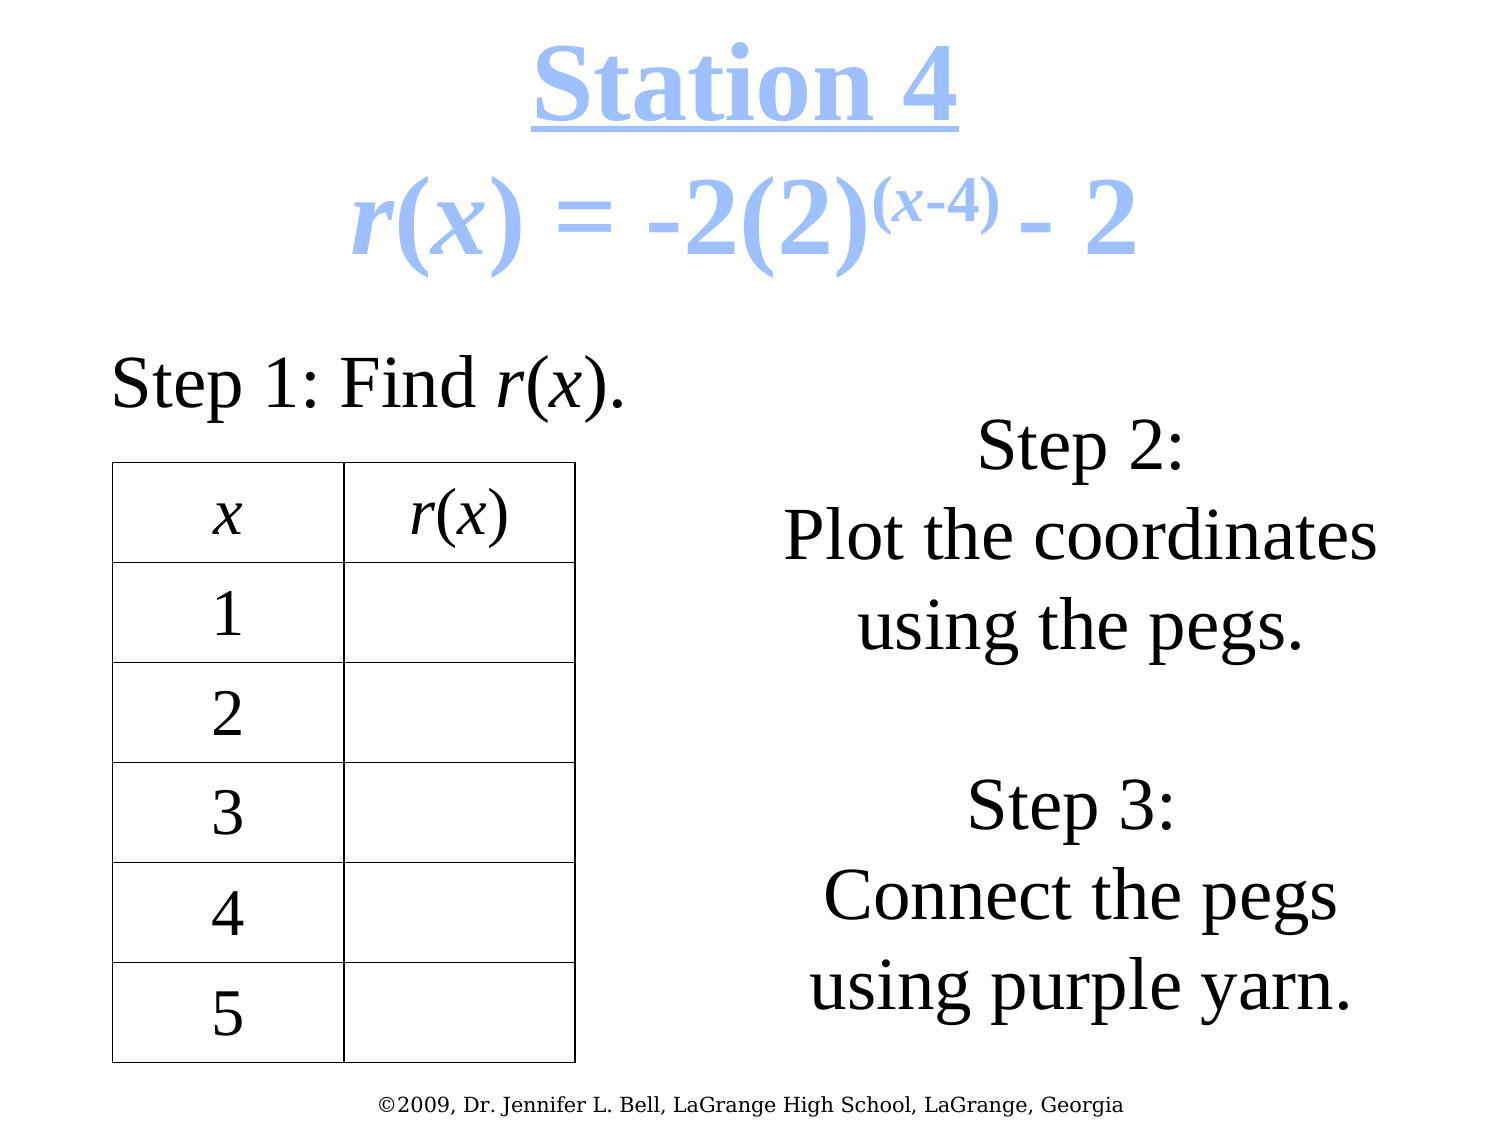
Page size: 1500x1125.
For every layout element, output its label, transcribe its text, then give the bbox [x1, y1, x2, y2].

table_cell 4 [113, 863, 343, 962]
text_box ©2009, Dr. Jennifer L. Bell, LaGrange High School, LaGrange, Georgia [0, 1084, 1500, 1125]
table_cell [345, 663, 574, 762]
table_cell [345, 763, 574, 862]
table_header x [113, 463, 343, 562]
table_cell [345, 563, 574, 662]
table_cell [345, 963, 574, 1062]
table_cell 3 [113, 763, 343, 862]
table_cell [345, 863, 574, 962]
text_box Step 2: Plot the coordinates using the pegs. Step 3: Connect the pegs using purple yarn. [762, 387, 1400, 1033]
table_cell 5 [113, 963, 343, 1062]
text_box Station 4 r(x) = -2(2)(x-4) - 2 [335, 0, 1156, 285]
table_cell 1 [113, 563, 343, 662]
table_cell 2 [113, 663, 343, 762]
table_header r(x) [345, 463, 574, 562]
text_box Step 1: Find r(x). [50, 324, 688, 430]
